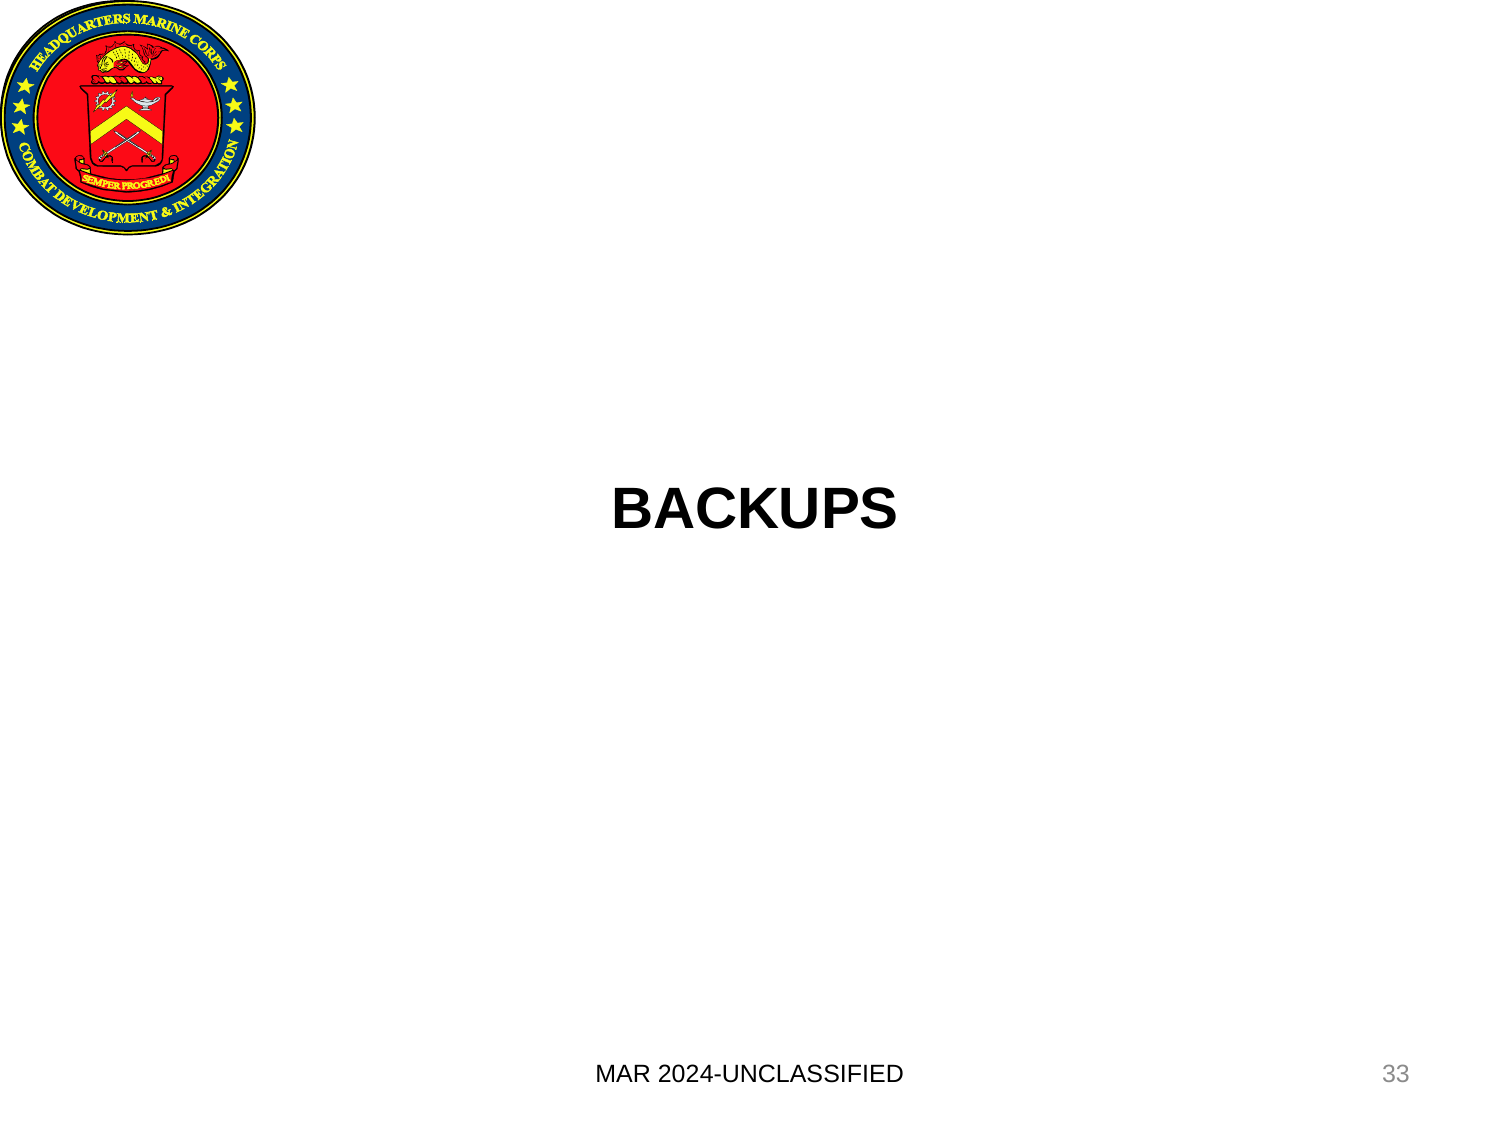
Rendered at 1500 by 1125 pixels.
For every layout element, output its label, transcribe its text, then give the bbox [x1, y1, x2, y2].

slide_number 33 [1074, 1042, 1425, 1103]
footer MAR 2024-UNCLASSIFIED [512, 1042, 988, 1103]
text_box BACKUPS [63, 462, 1463, 654]
